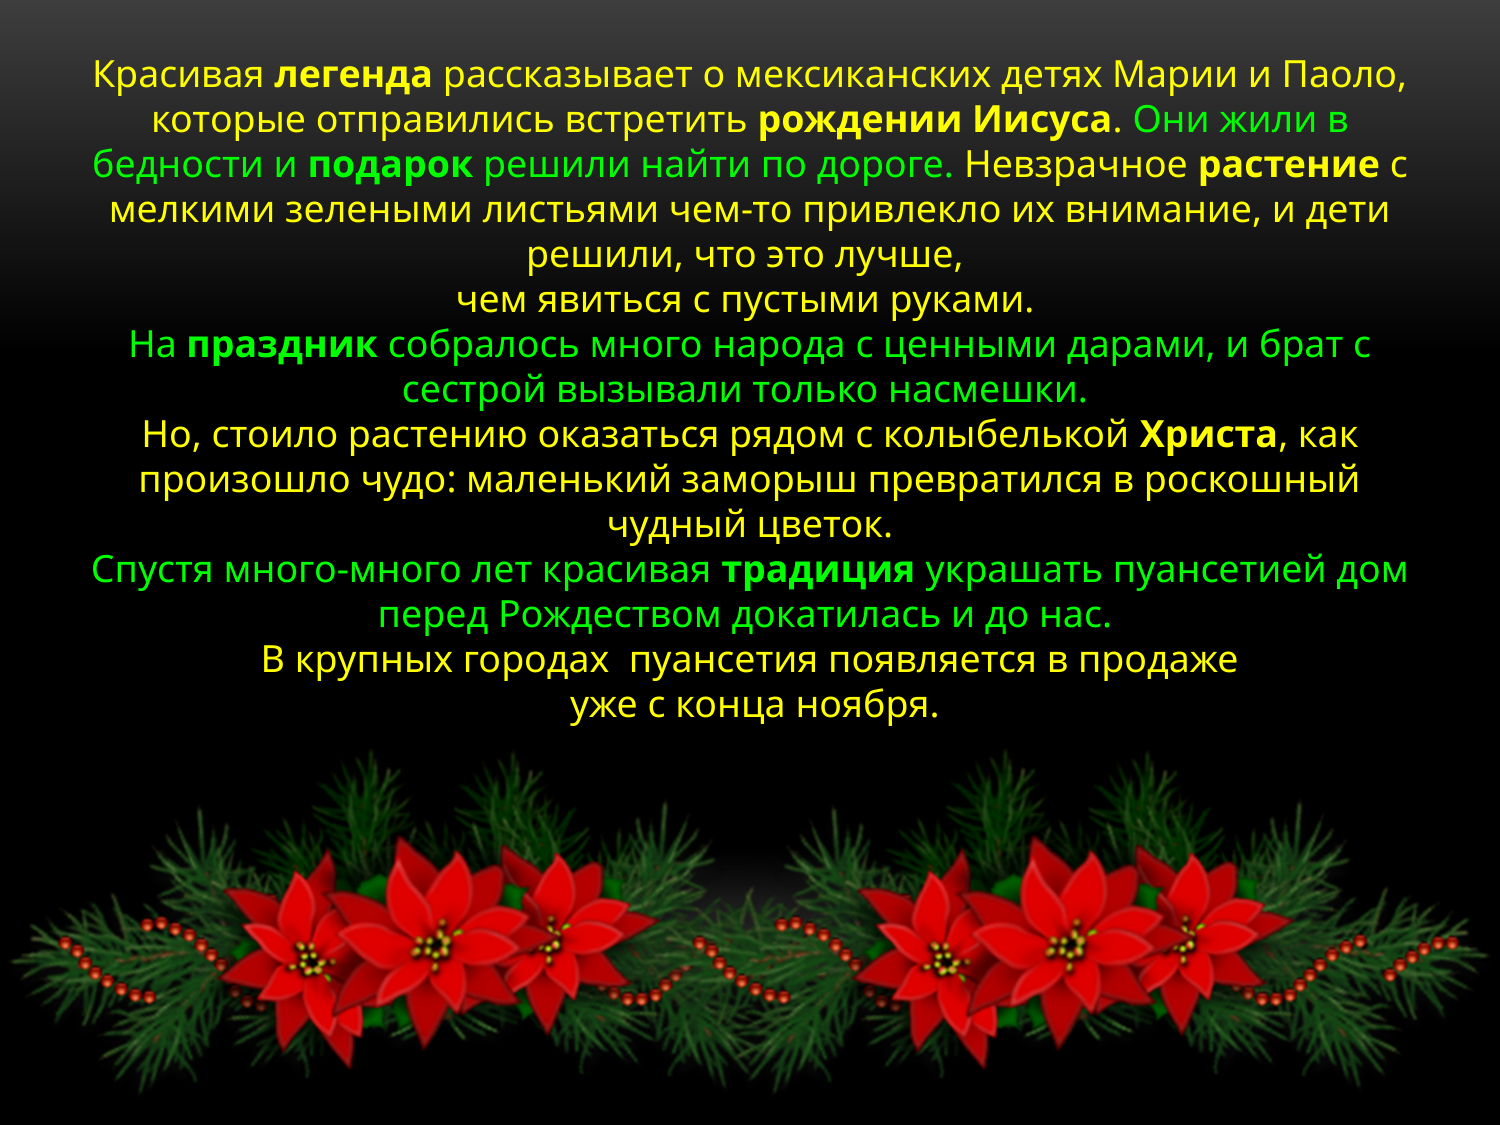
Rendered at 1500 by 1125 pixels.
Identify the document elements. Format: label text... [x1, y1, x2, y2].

picture [0, 0, 1500, 1125]
text_box Красивая легенда рассказывает о мексиканских детях Марии и Паоло, которые отправились встретить рождении Иисуса. Они жили в бедности и подарок решили найти по дороге. Невзрачное растение с мелкими зелеными листьями чем-то привлекло их внимание, и дети решили, что это лучше, чем явиться с пустыми руками. На праздник собралось много народа с ценными дарами, и брат с сестрой вызывали только насмешки. Но, стоило растению оказаться рядом с колыбелькой Христа, как произошло чудо: маленький заморыш превратился в роскошный чудный цветок. Спустя много-много лет красивая традиция украшать пуансетией дом перед Рождеством докатилась и до нас. В крупных городах пуансетия появляется в продаже уже с конца ноября. [53, 42, 1447, 727]
